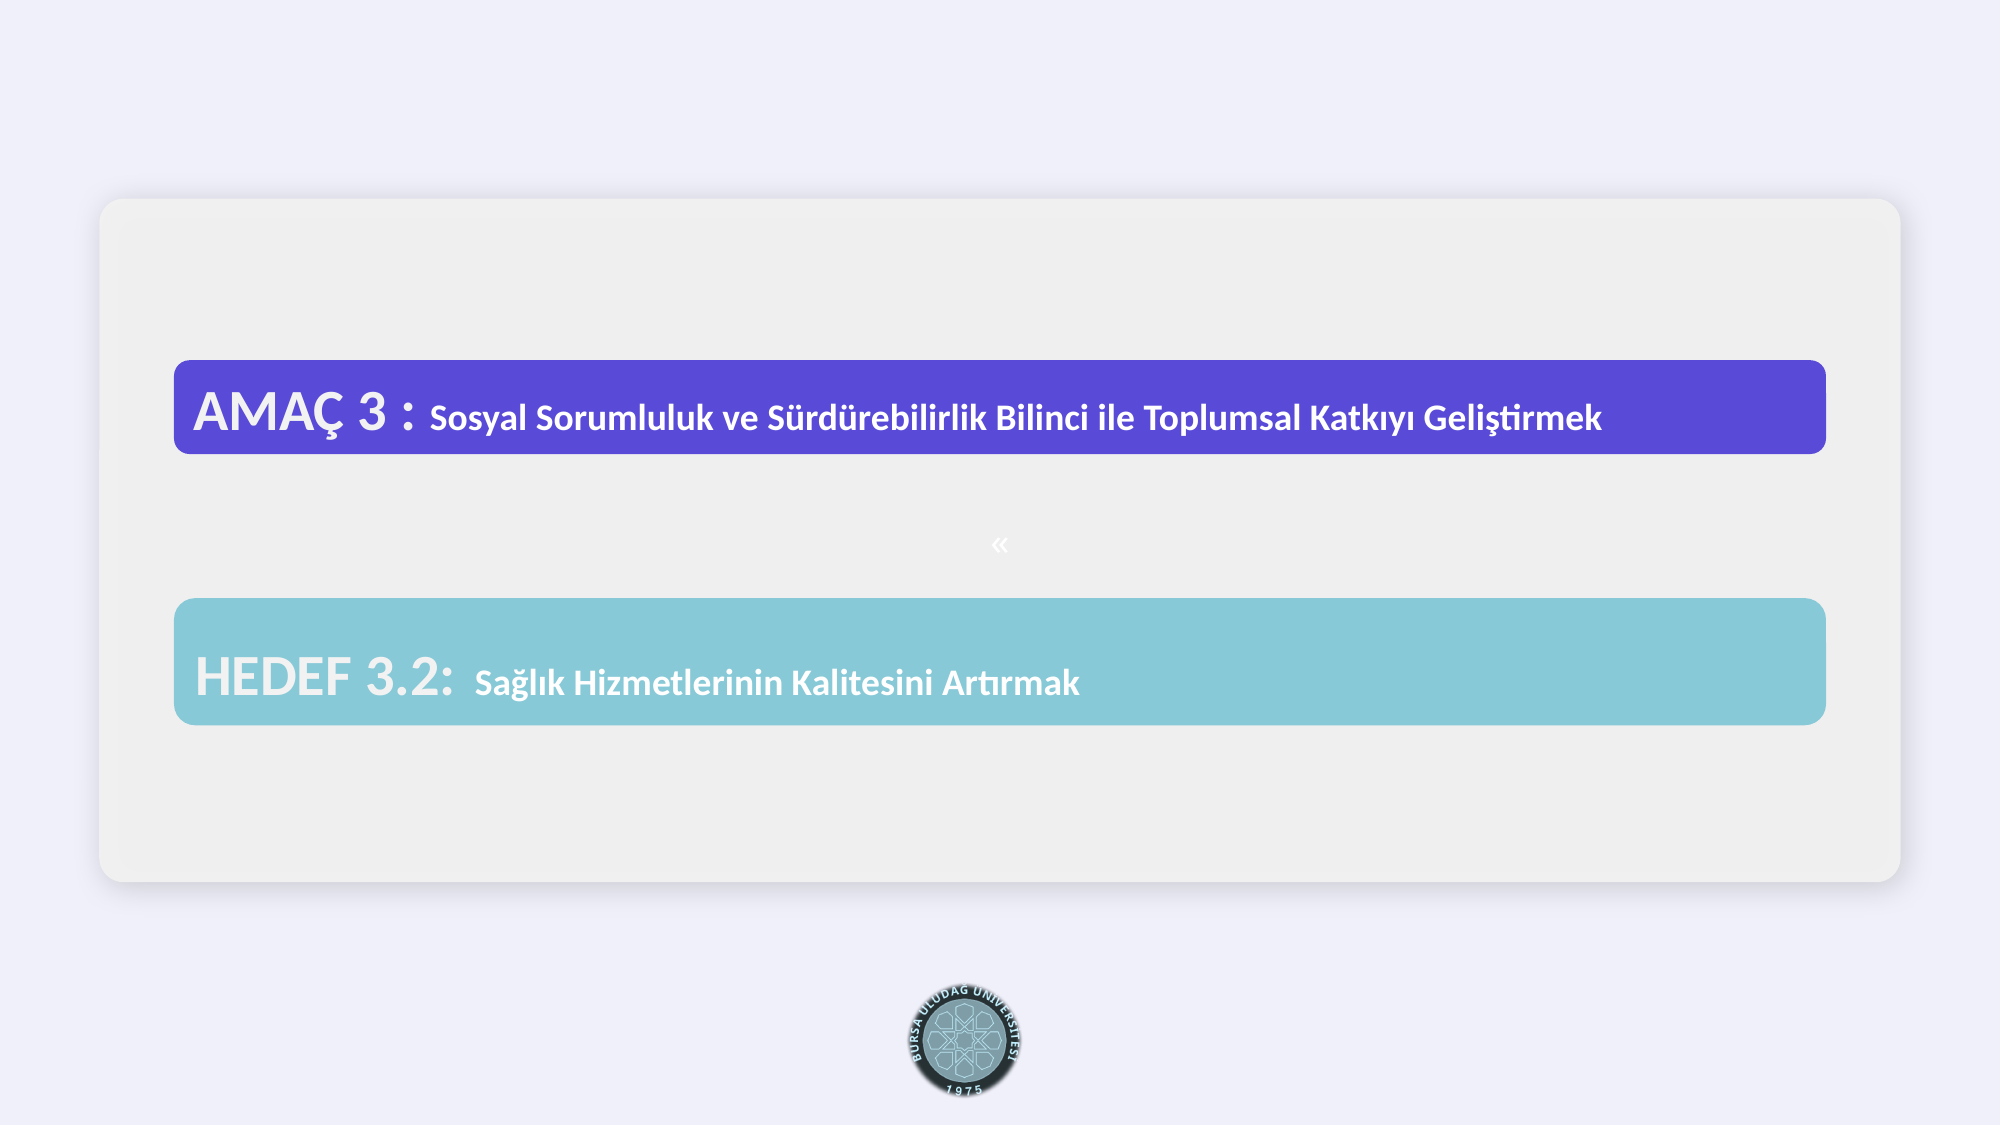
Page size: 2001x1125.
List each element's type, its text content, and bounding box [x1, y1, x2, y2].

text_box AMAÇ 3 : Sosyal Sorumluluk ve Sürdürebilirlik Bilinci ile Toplumsal Katkıyı Geliştirmek [173, 360, 1827, 455]
text_box « [98, 197, 1902, 884]
picture [905, 981, 1024, 1100]
text_box HEDEF 3.2: Sağlık Hizmetlerinin Kalitesini Artırmak [173, 598, 1827, 726]
